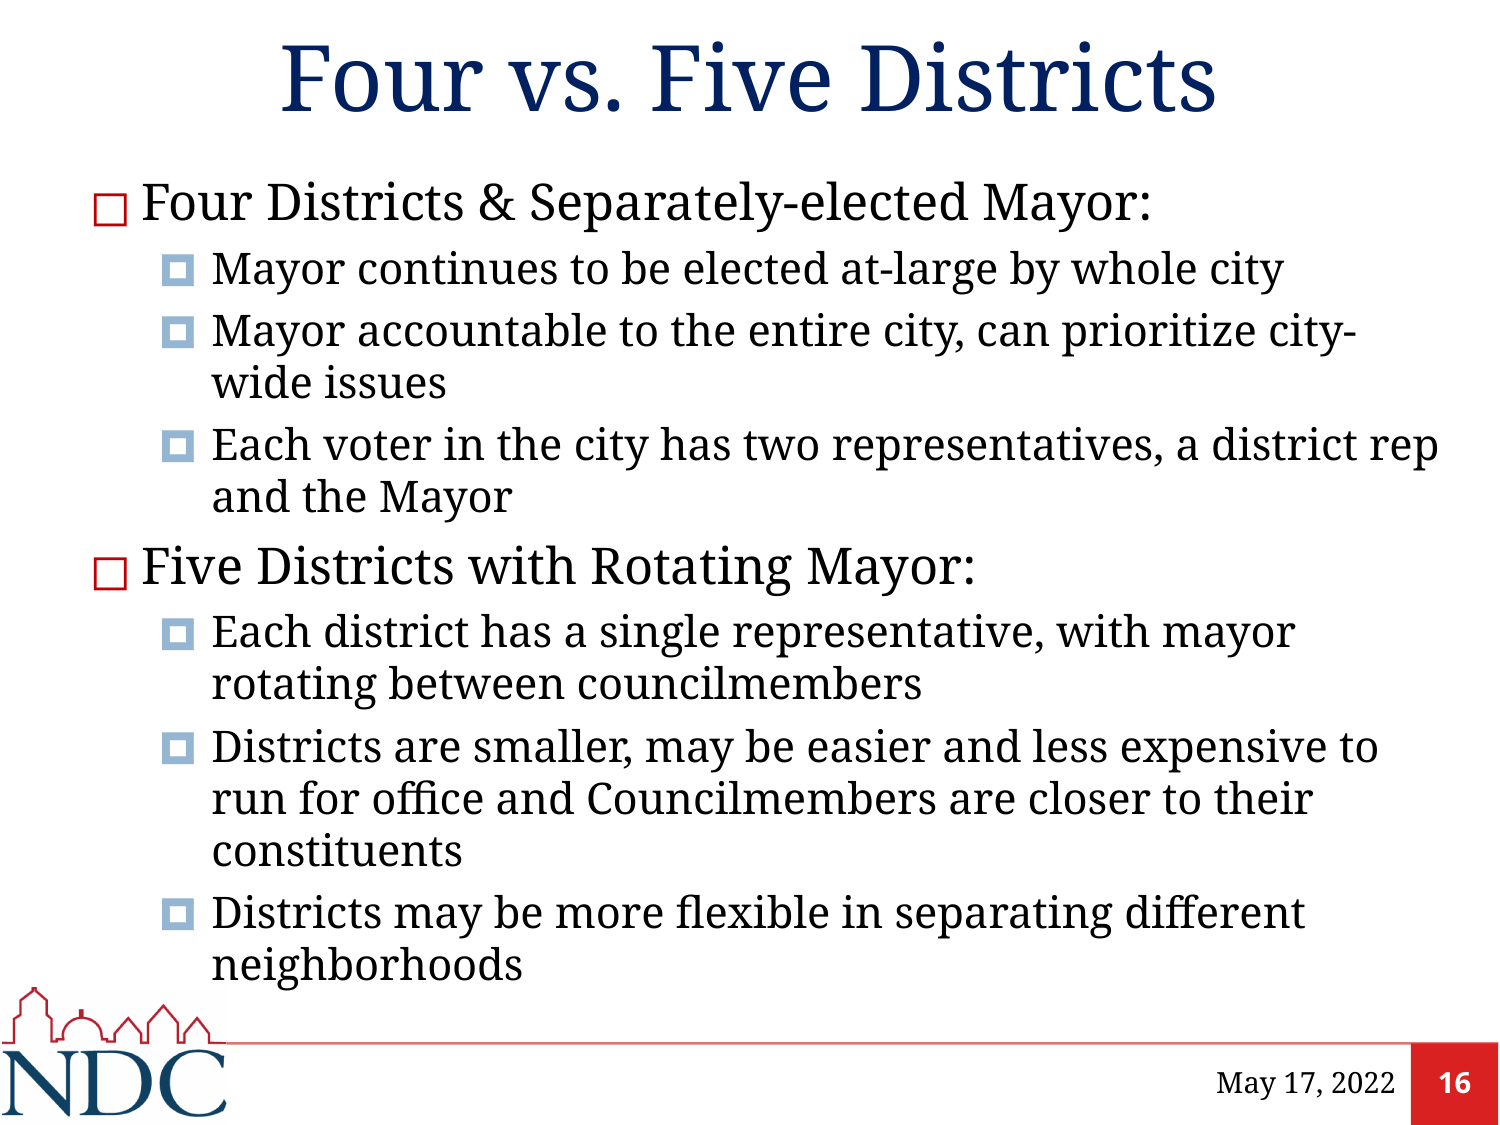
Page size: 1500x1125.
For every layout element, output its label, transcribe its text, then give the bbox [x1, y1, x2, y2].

title Four vs. Five Districts [0, 0, 1500, 150]
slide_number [973, 1051, 1411, 1112]
picture [1, 987, 227, 1125]
list Four Districts & Separately-elected Mayor: Mayor continues to be elected at-large by whole city Mayor accountable to the entire city, can prioritize city-wide issues Each voter in the city has two representatives, a district rep and the Mayor Five Districts with Rotating Mayor: Each district has a single representative, with mayor rotating between councilmembers Districts are smaller, may be easier and less expensive to run for office and Councilmembers are closer to their constituents Districts may be more flexible in separating different neighborhoods [55, 162, 1467, 1000]
